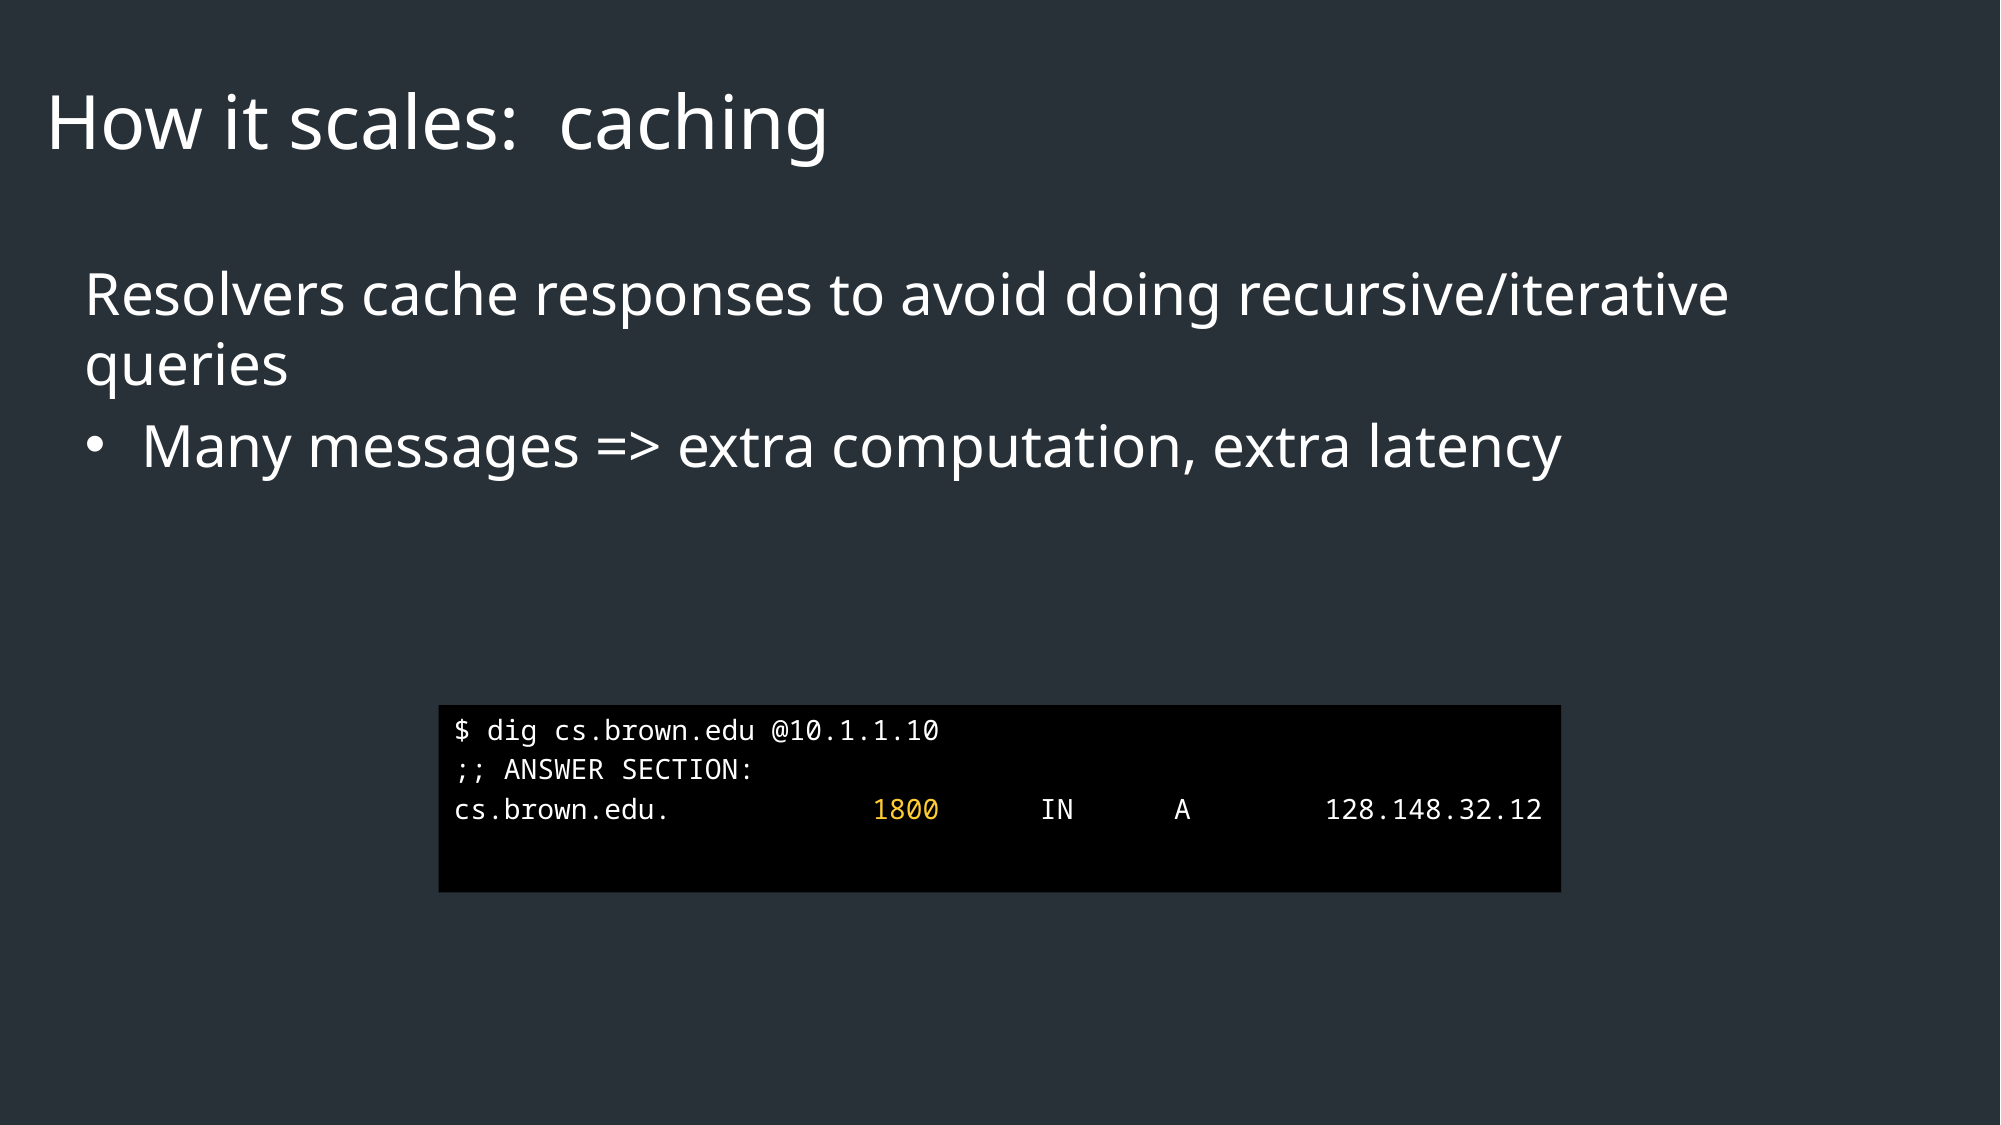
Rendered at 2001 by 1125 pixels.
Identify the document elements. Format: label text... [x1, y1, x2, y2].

list Resolvers cache responses to avoid doing recursive/iterative queries Many messages => extra computation, extra latency [69, 249, 1895, 993]
text_box $ dig cs.brown.edu @10.1.1.10 ;; ANSWER SECTION: cs.brown.edu. 1800 IN A 128.148.32.12 [438, 705, 1562, 893]
title How it scales: caching [30, 26, 1830, 214]
